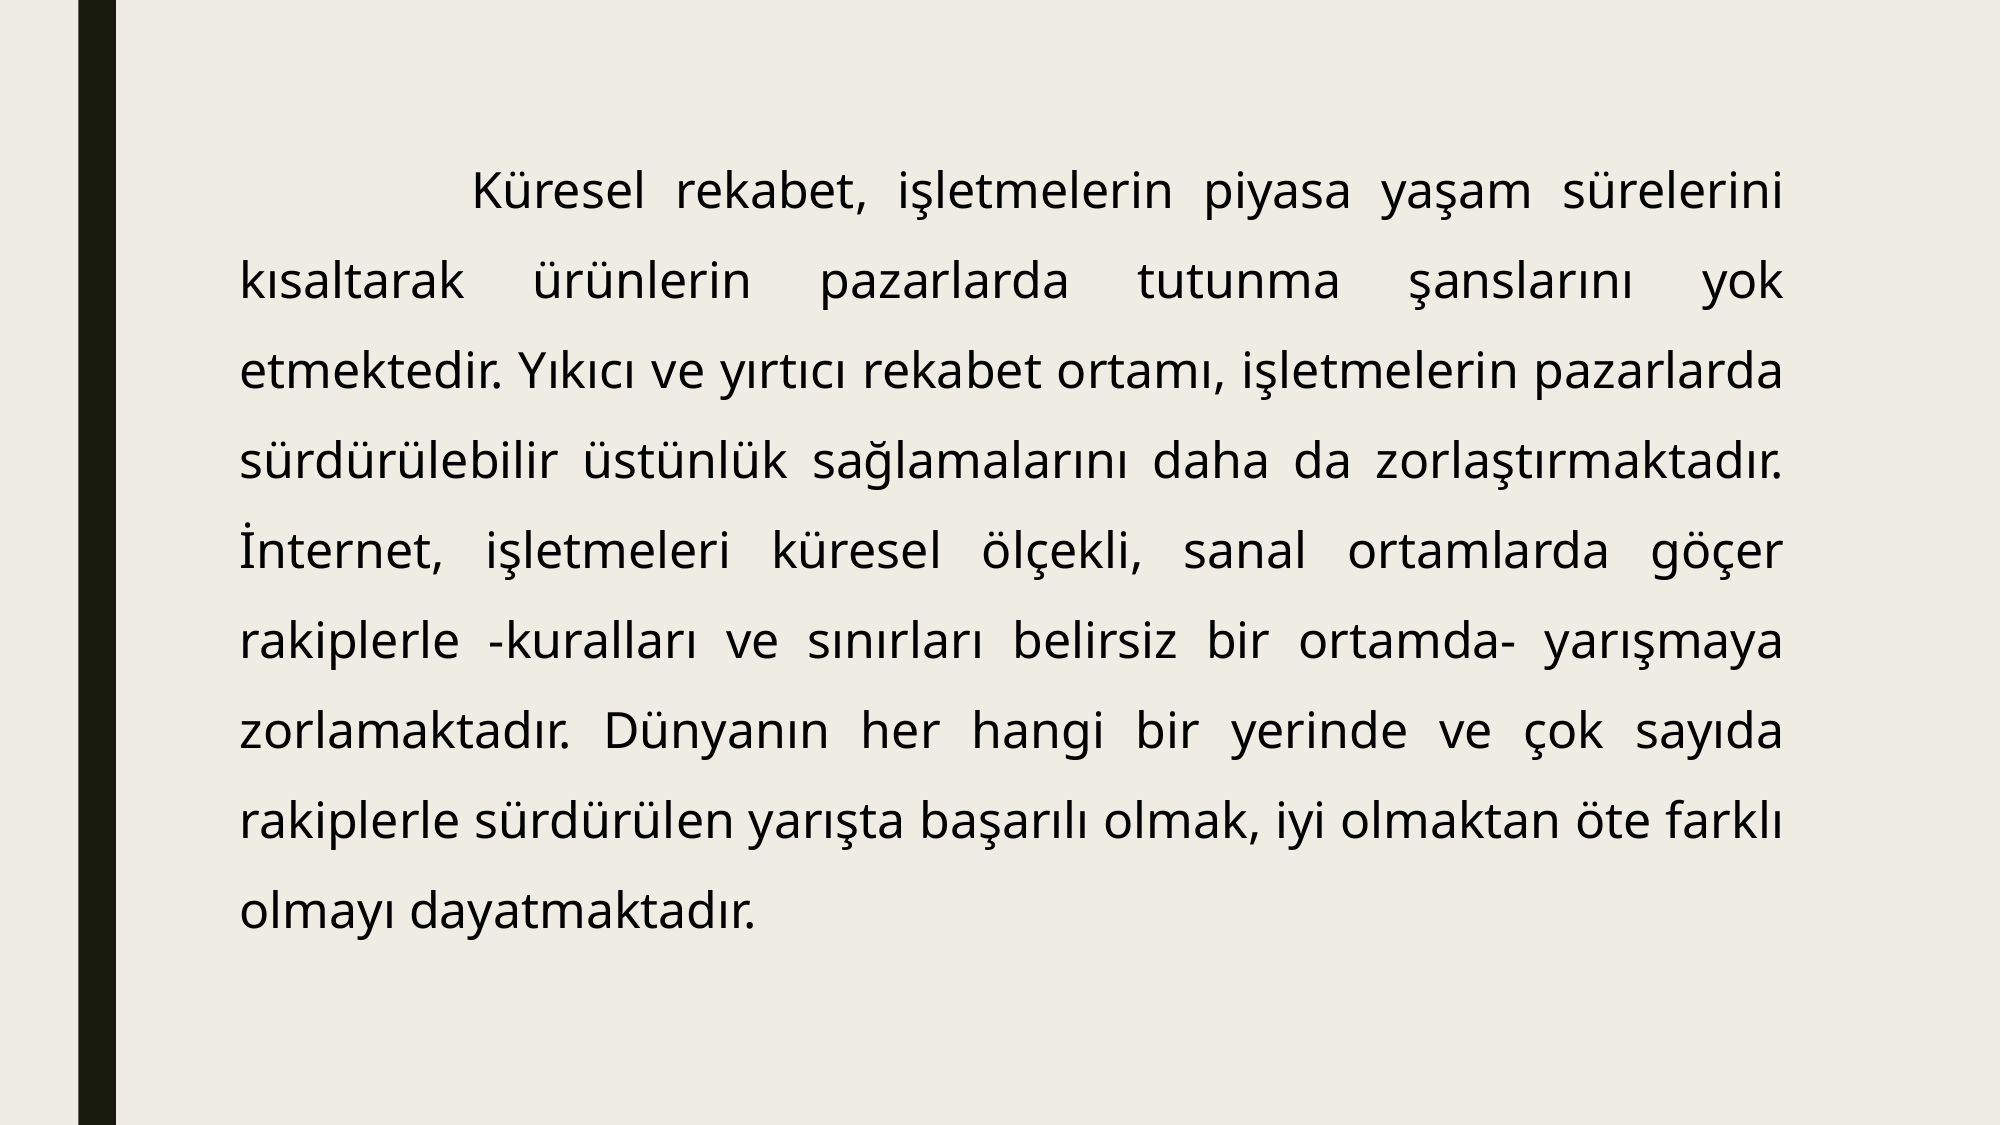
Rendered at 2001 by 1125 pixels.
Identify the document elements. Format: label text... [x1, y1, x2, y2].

text_box Küresel rekabet, işletmelerin piyasa yaşam sürelerini kısaltarak ürünlerin pazarlarda tutunma şanslarını yok etmektedir. Yıkıcı ve yırtıcı rekabet ortamı, işletmelerin pazarlarda sürdürülebilir üstünlük sağlamalarını daha da zorlaştırmaktadır. İnternet, işletmeleri küresel ölçekli, sanal ortamlarda göçer rakiplerle -kuralları ve sınırları belirsiz bir ortamda- yarışmaya zorlamaktadır. Dünyanın her hangi bir yerinde ve çok sayıda rakiplerle sürdürülen yarışta başarılı olmak, iyi olmaktan öte farklı olmayı dayatmaktadır. [224, 121, 1800, 947]
